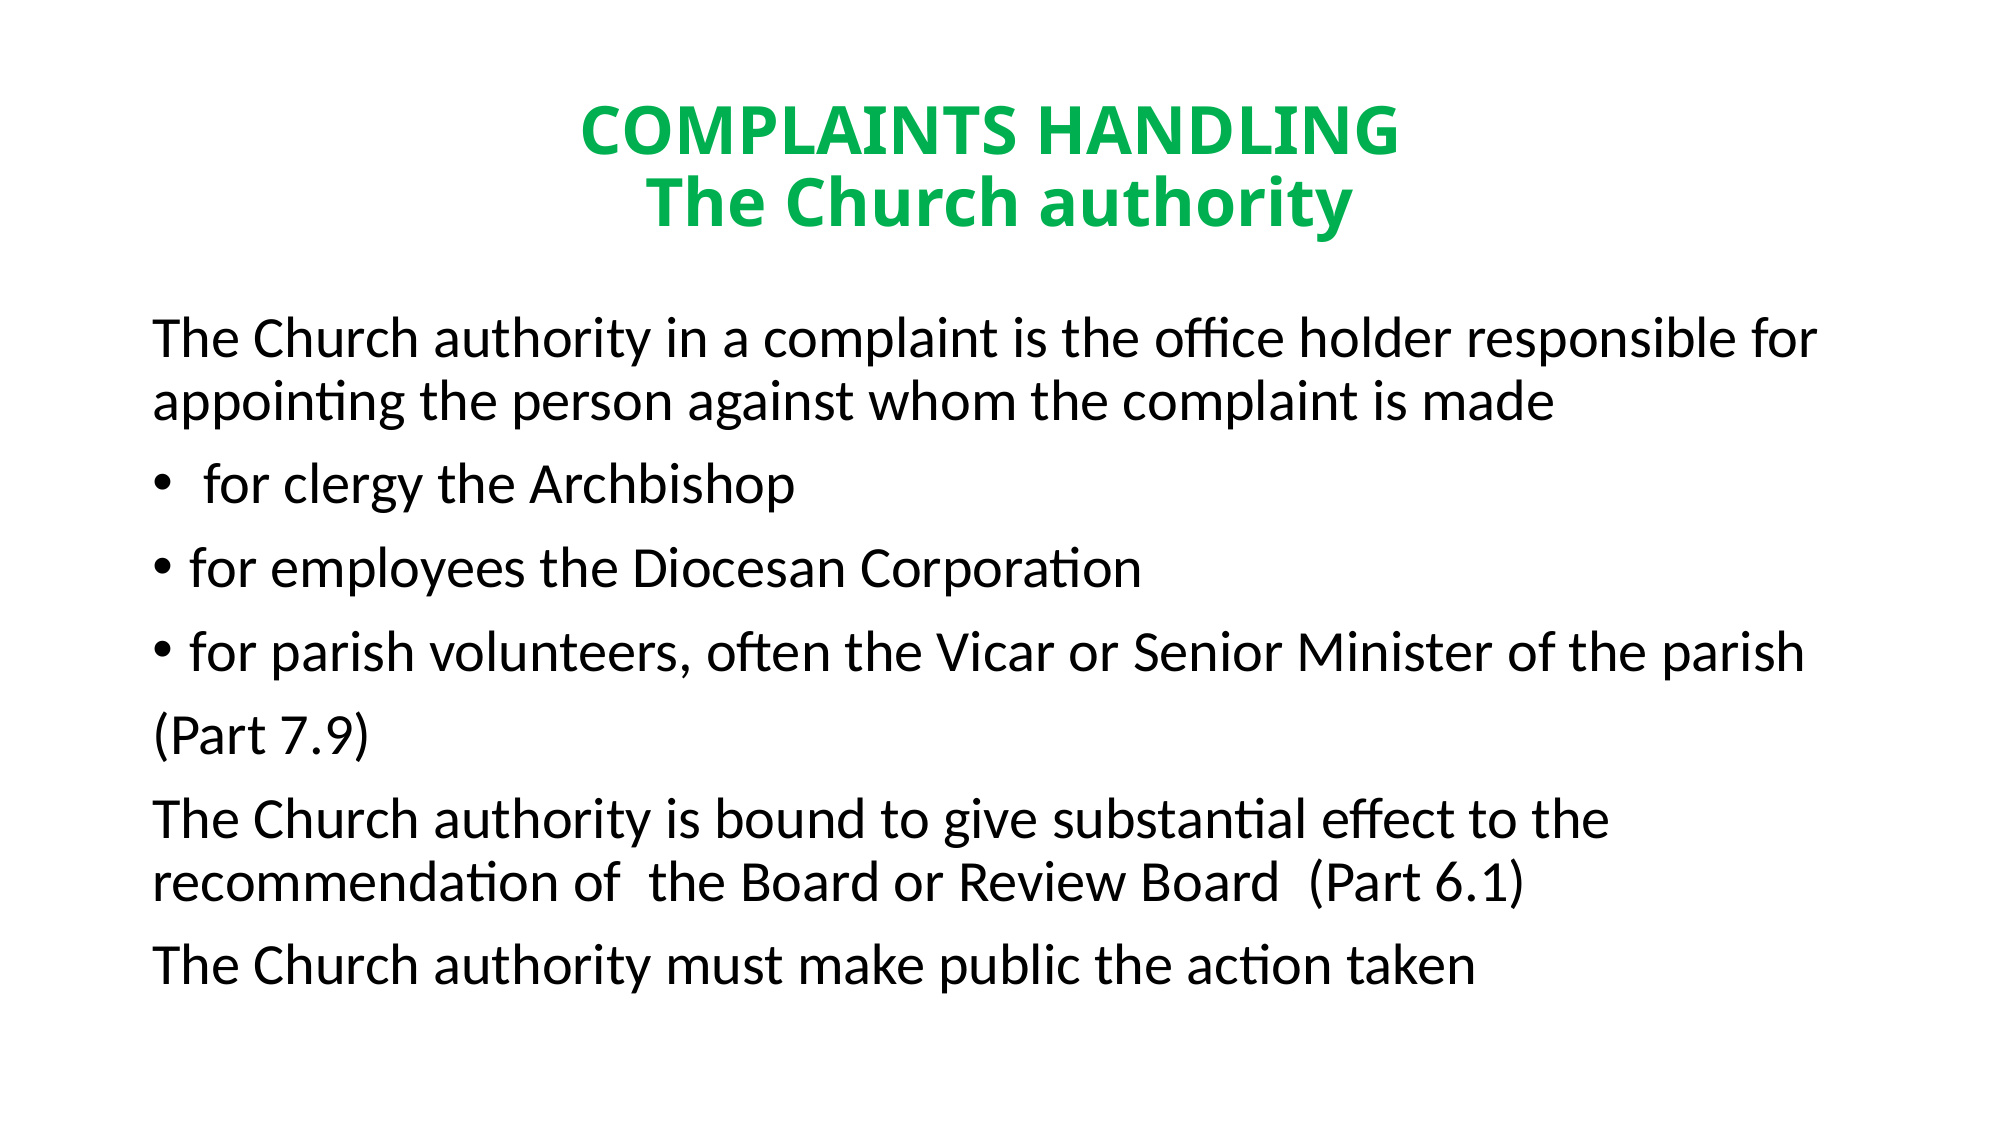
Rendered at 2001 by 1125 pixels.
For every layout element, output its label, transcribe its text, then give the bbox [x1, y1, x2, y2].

title COMPLAINTS HANDLING The Church authority [137, 59, 1863, 278]
list The Church authority in a complaint is the office holder responsible for appointing the person against whom the complaint is made for clergy the Archbishop for employees the Diocesan Corporation for parish volunteers, often the Vicar or Senior Minister of the parish (Part 7.9) The Church authority is bound to give substantial effect to the recommendation of the Board or Review Board (Part 6.1) The Church authority must make public the action taken [137, 299, 1863, 1014]
